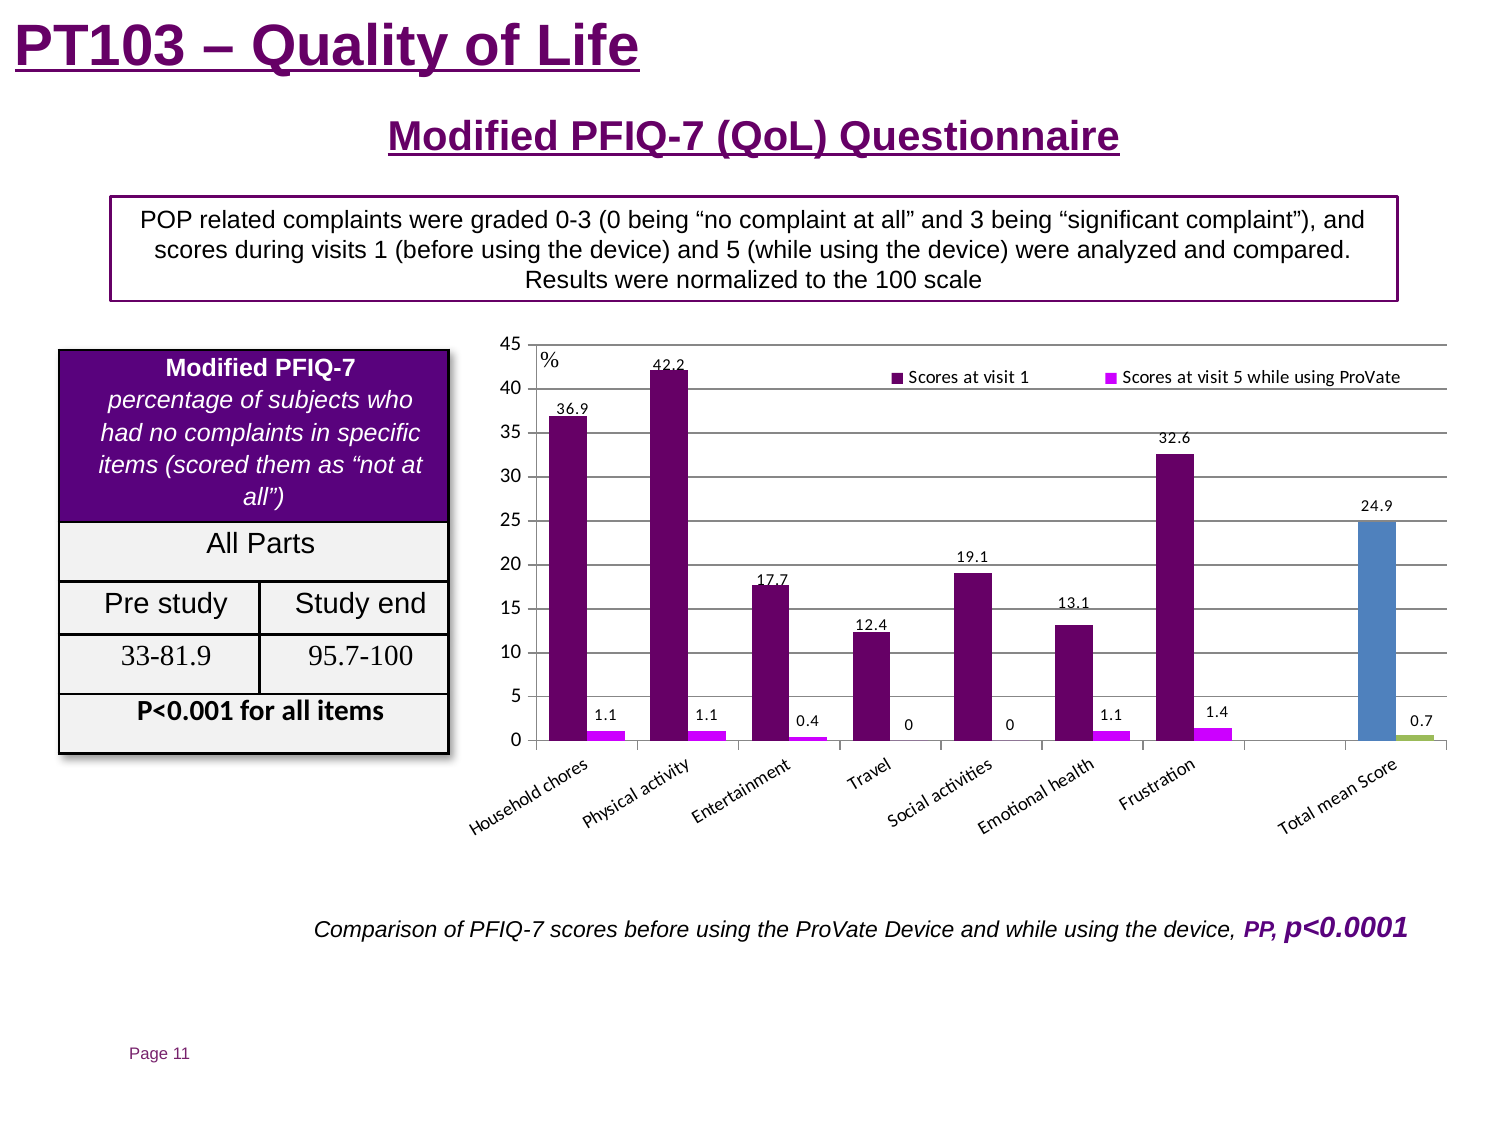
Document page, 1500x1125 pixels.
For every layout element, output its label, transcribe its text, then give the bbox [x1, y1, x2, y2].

table_cell 95.7-100 [261, 636, 437, 693]
text_box Comparison of PFIQ-7 scores before using the ProVate Device and while using the device, PP, p<0.0001 [253, 903, 1469, 944]
table_cell 33-81.9 [60, 636, 258, 693]
chart [442, 326, 1474, 902]
table_cell Pre study [60, 583, 258, 633]
table_cell Study end [261, 583, 437, 633]
text_box PT103 – Quality of Life [0, 0, 1398, 85]
table_header Modified PFIQ-7 percentage of subjects who had no complaints in specific items (scored them as “not at all”) [60, 351, 437, 521]
table_cell All Parts [60, 523, 437, 580]
text_box POP related complaints were graded 0-3 (0 being “no complaint at all” and 3 being “significant complaint”), and scores during visits 1 (before using the device) and 5 (while using the device) were analyzed and compared. Results were normalized to the 100 scale [110, 196, 1398, 302]
table_cell P<0.001 for all items [60, 695, 437, 752]
text_box Modified PFIQ-7 (QoL) Questionnaire [185, 101, 1322, 167]
